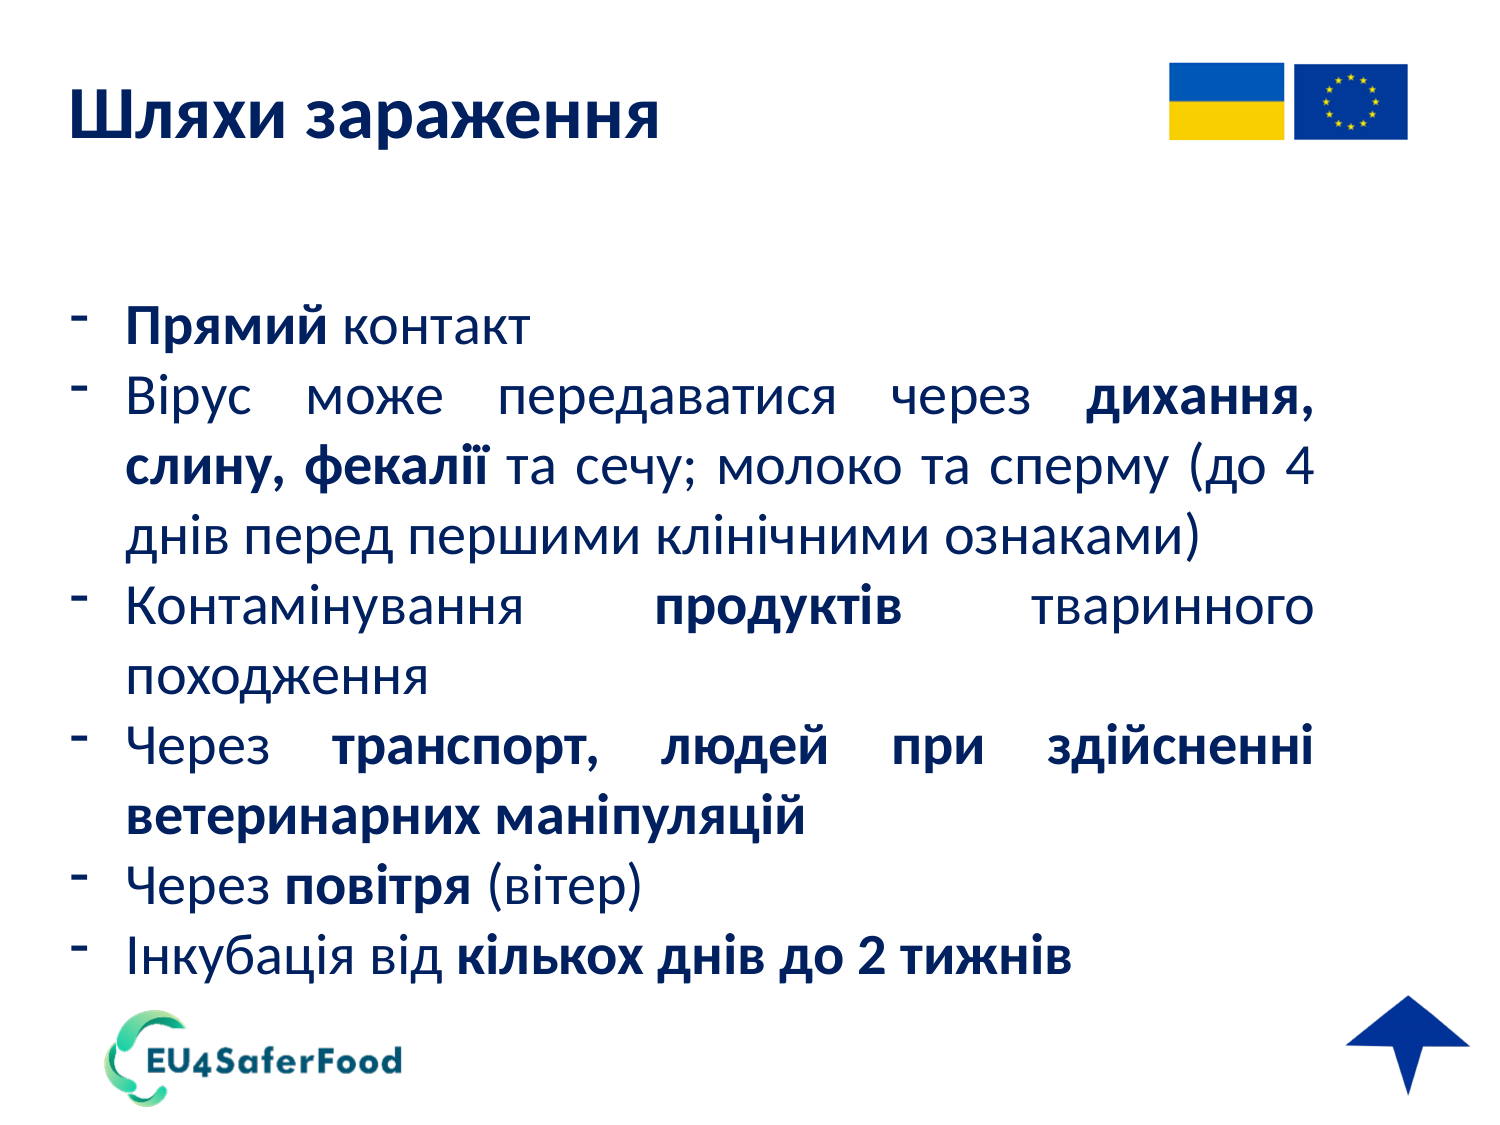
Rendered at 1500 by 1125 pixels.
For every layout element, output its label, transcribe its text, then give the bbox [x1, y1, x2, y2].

picture [85, 1004, 426, 1113]
picture [1319, 949, 1500, 1125]
title Шляхи зараження [52, 54, 1211, 163]
text_box Прямий контакт Вірус може передаватися через дихання, слину, фекалії та сечу; молоко та сперму (до 4 днів перед першими клінічними ознаками) Контамінування продуктів тваринного походження Через транспорт, людей при здійсненні ветеринарних маніпуляцій Через повітря (вітер) Інкубація від кількох днів до 2 тижнів [54, 278, 1331, 994]
picture [1292, 62, 1410, 142]
picture [1211, 61, 1286, 141]
